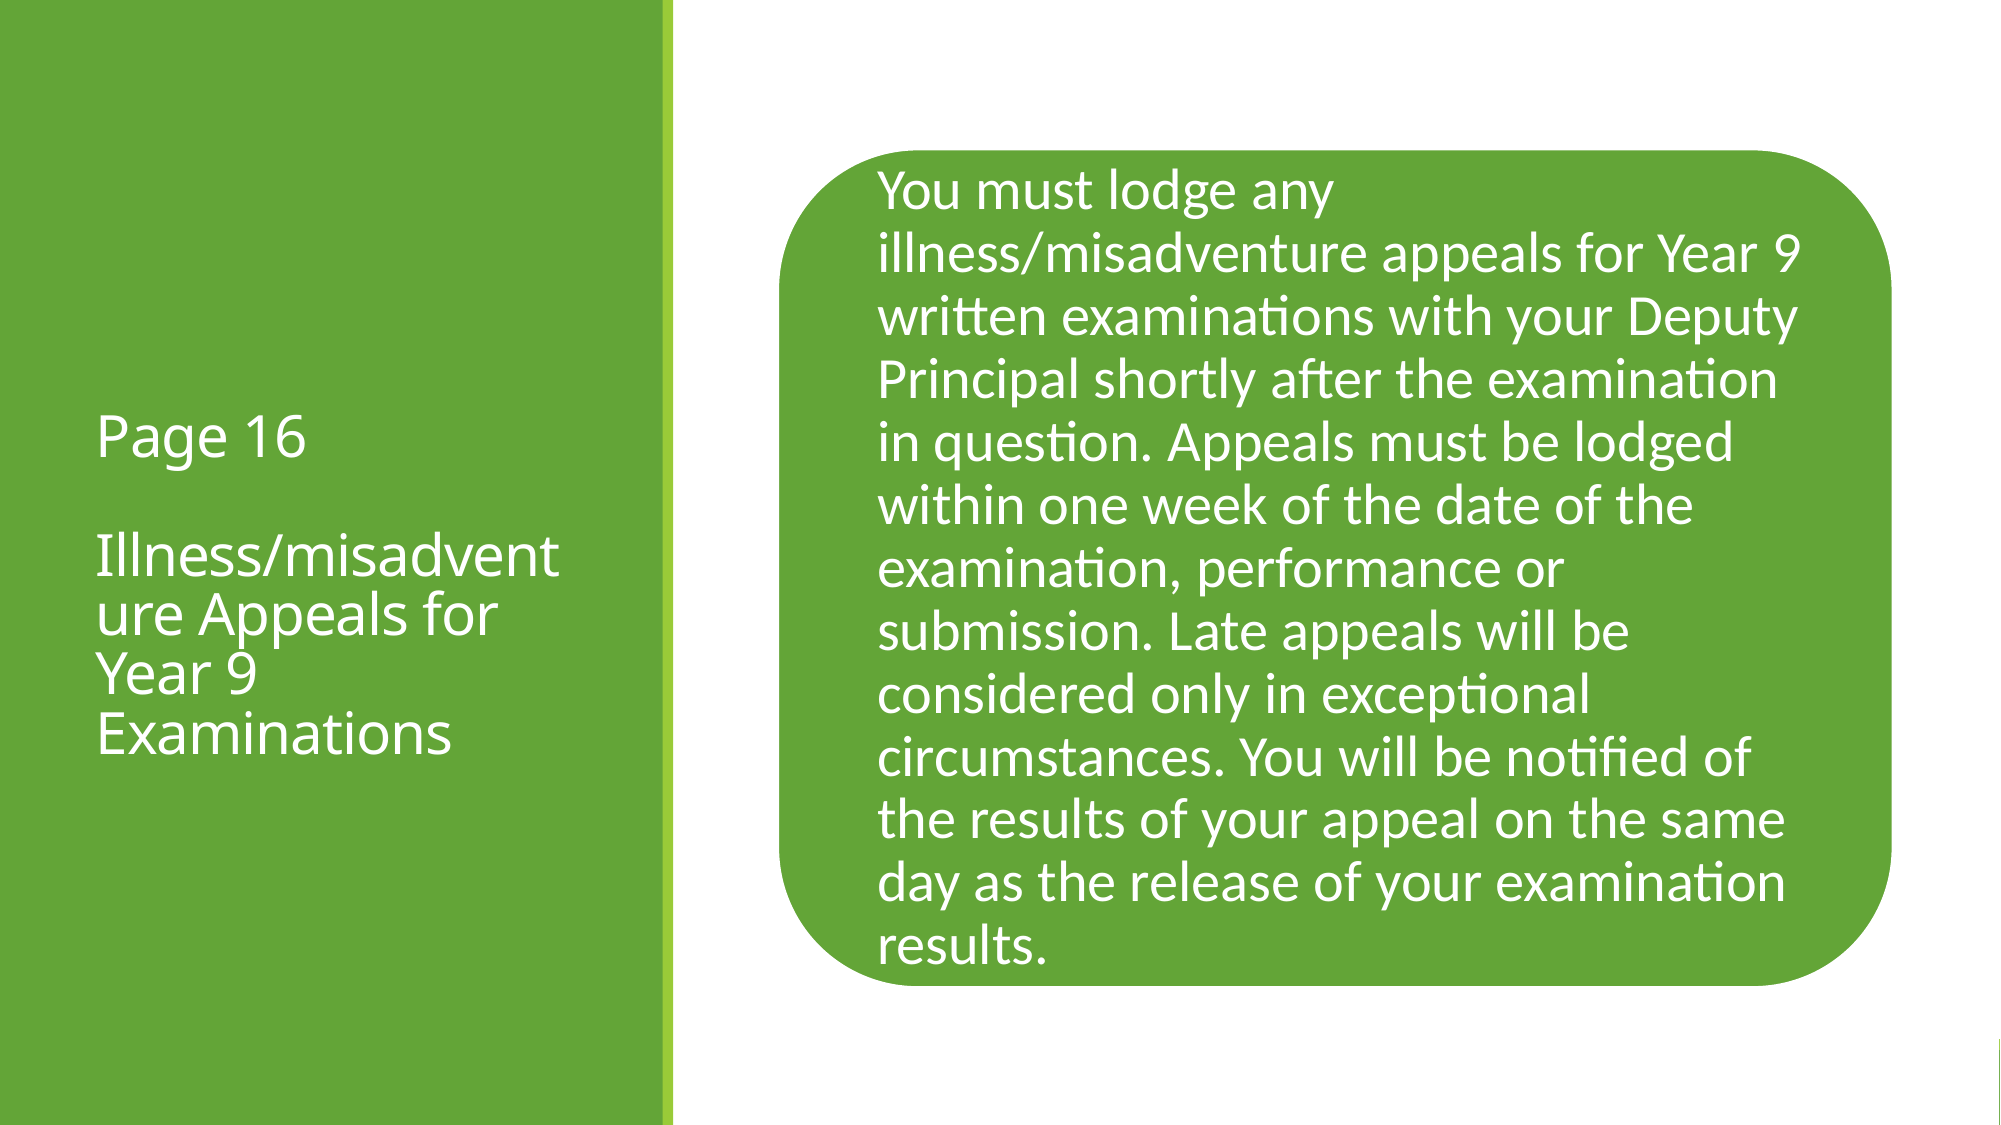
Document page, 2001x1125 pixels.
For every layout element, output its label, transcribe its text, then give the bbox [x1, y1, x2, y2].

title Page 16 Illness/misadventure Appeals for Year 9 Examinations [80, 84, 587, 1032]
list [777, 104, 1894, 1033]
text_box [674, 0, 2000, 1125]
text_box [661, 0, 674, 1125]
text_box [0, 0, 661, 1125]
